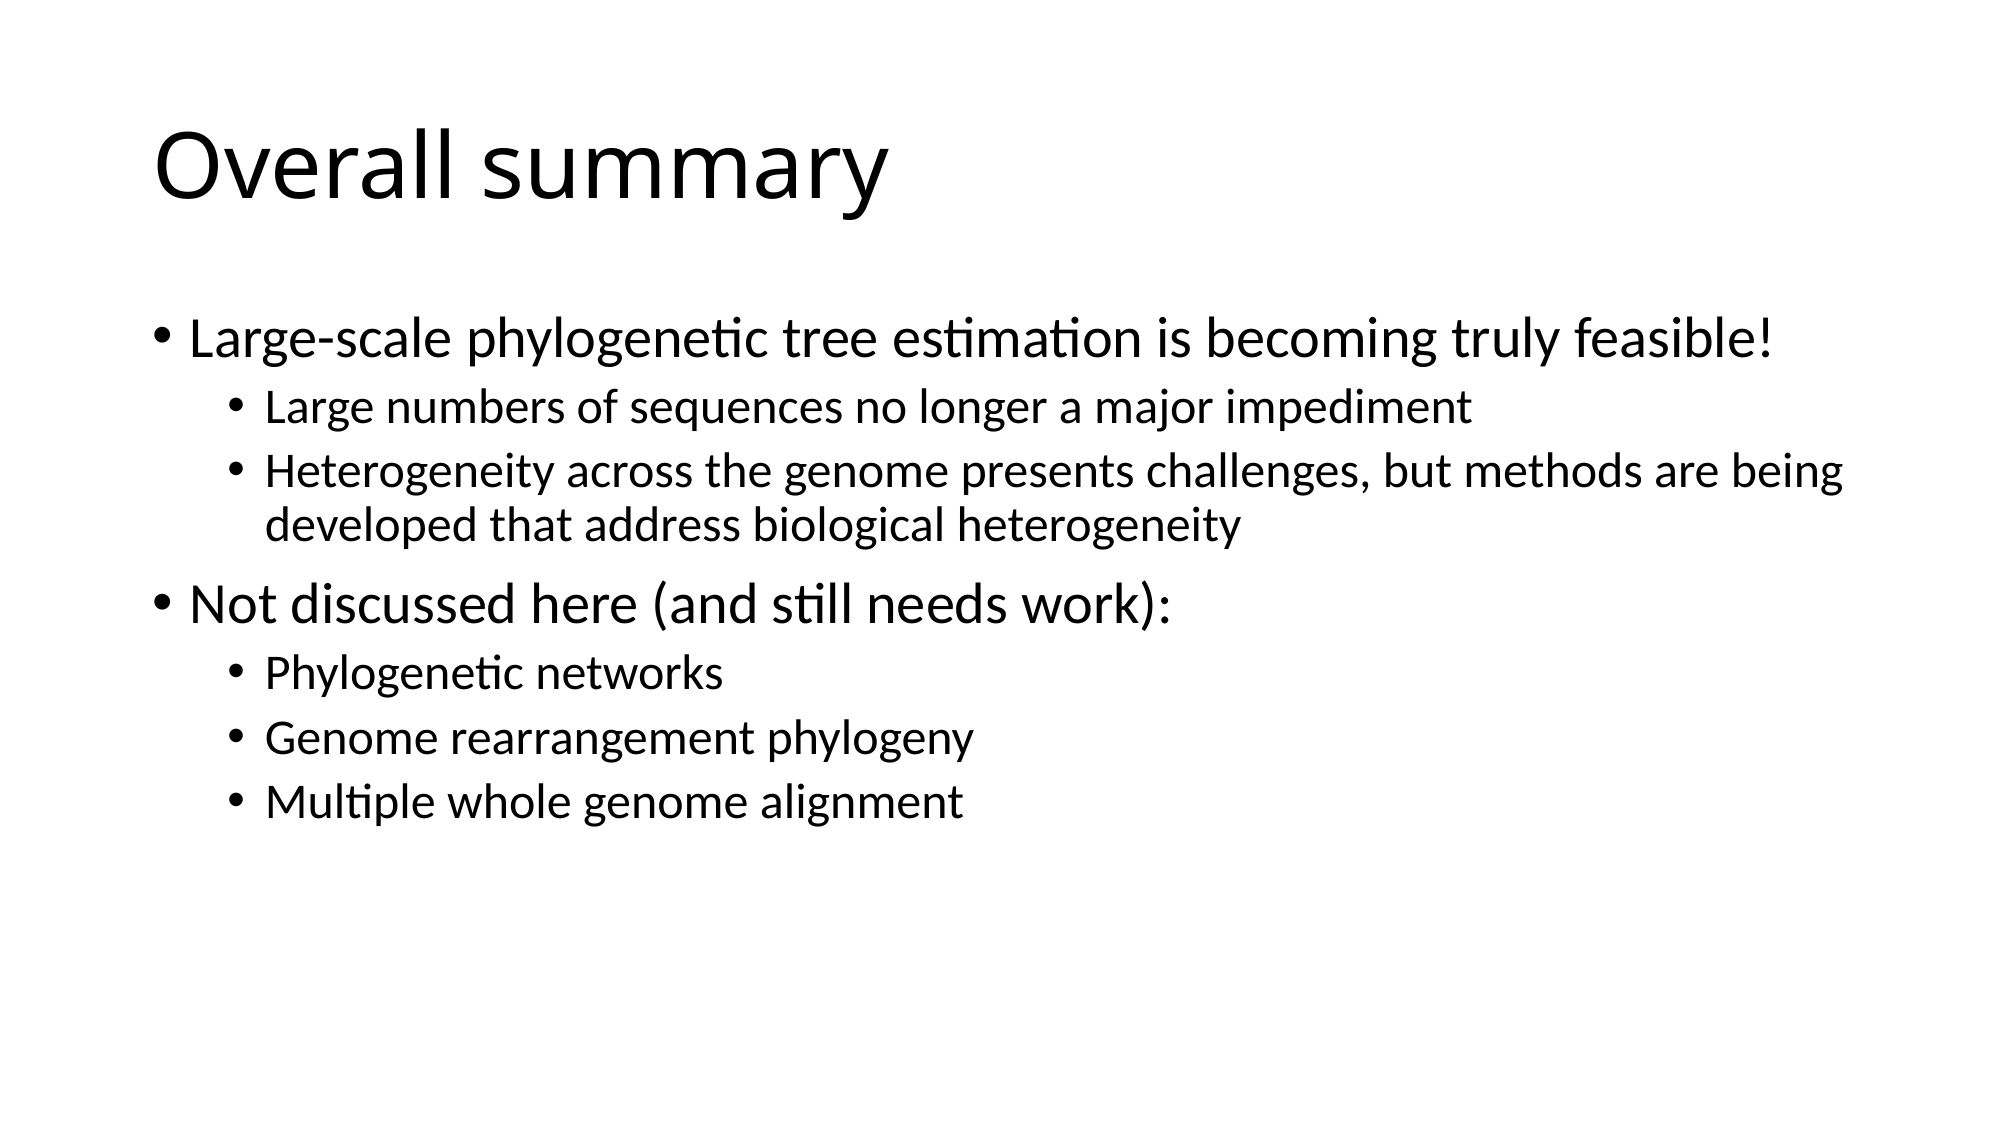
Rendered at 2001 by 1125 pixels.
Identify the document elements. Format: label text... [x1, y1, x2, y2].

list Large-scale phylogenetic tree estimation is becoming truly feasible! Large numbers of sequences no longer a major impediment Heterogeneity across the genome presents challenges, but methods are being developed that address biological heterogeneity Not discussed here (and still needs work): Phylogenetic networks Genome rearrangement phylogeny Multiple whole genome alignment [137, 299, 1863, 1014]
title Overall summary [137, 59, 1863, 278]
